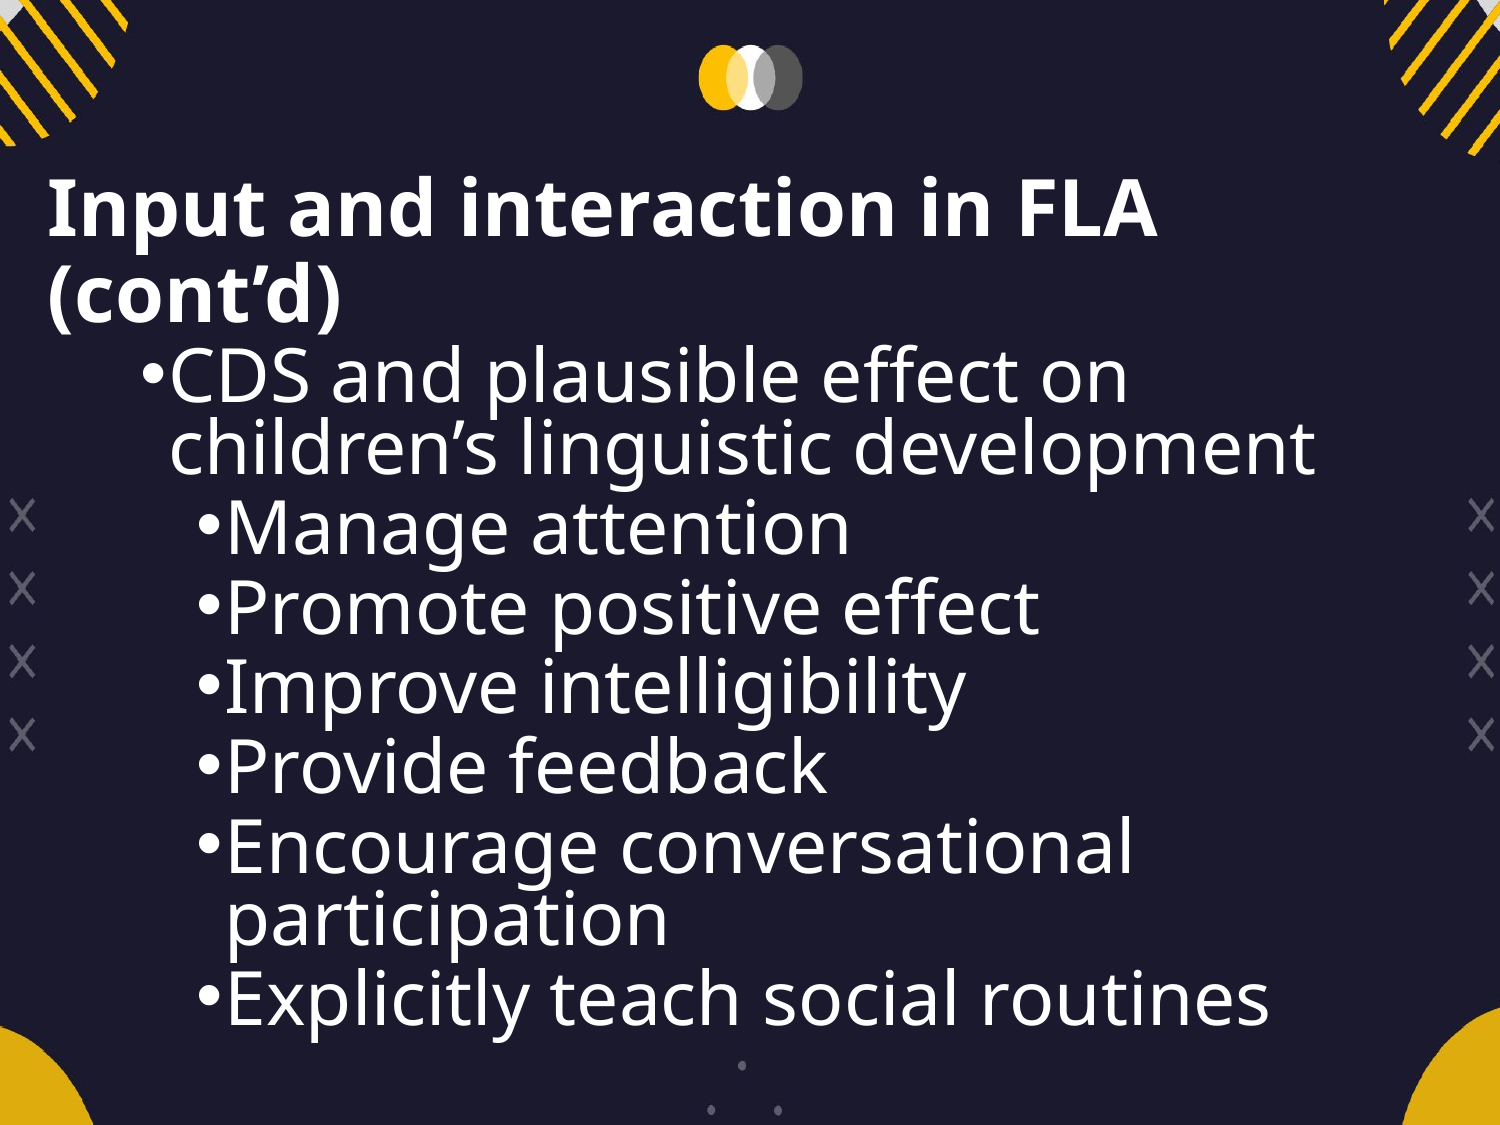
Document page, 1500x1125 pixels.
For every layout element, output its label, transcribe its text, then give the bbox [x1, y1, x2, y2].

list CDS and plausible effect on children’s linguistic development Manage attention Promote positive effect Improve intelligibility Provide feedback Encourage conversational participation Explicitly teach social routines [125, 337, 1419, 1052]
picture [0, 0, 1500, 1125]
title Input and interaction in FLA (cont’d) [32, 145, 1468, 363]
